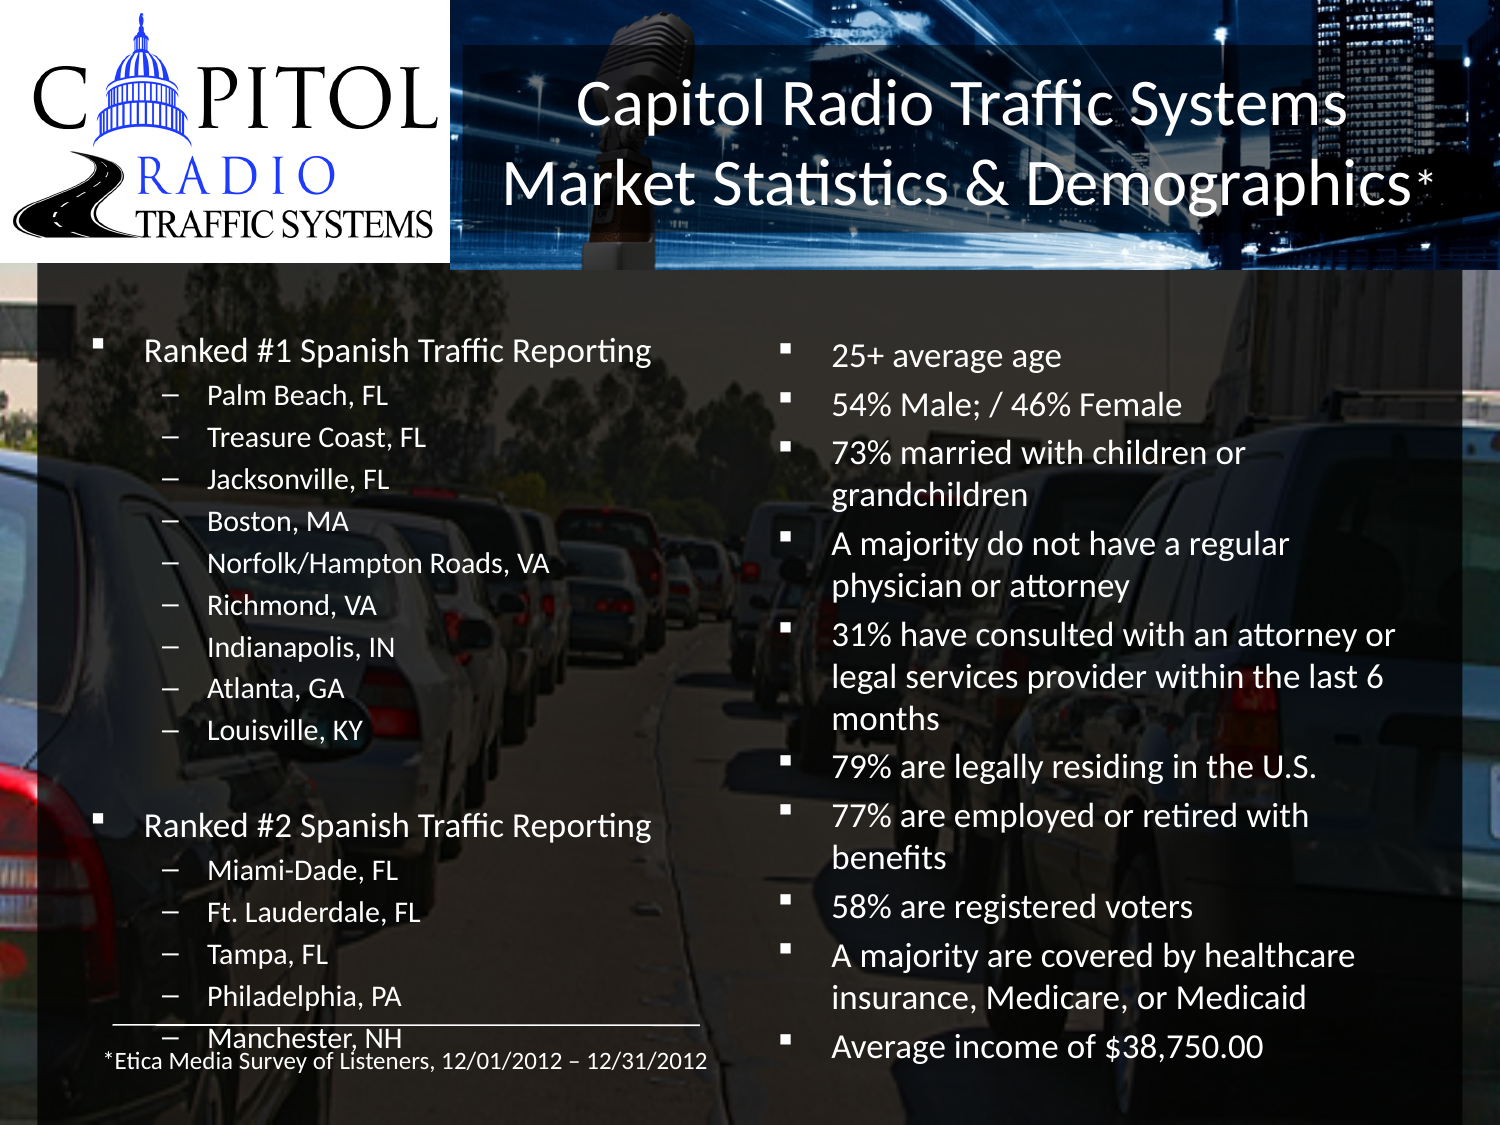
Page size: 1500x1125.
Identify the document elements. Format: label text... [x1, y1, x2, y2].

text_box [35, 272, 1464, 1125]
picture [0, 0, 1500, 1125]
list 25+ average age 54% Male; / 46% Female 73% married with children or grandchildren A majority do not have a regular physician or attorney 31% have consulted with an attorney or legal services provider within the last 6 months 79% are legally residing in the U.S. 77% are employed or retired with benefits 58% are registered voters A majority are covered by healthcare insurance, Medicare, or Medicaid Average income of $38,750.00 [762, 324, 1426, 1076]
text_box *Etica Media Survey of Listeners, 12/01/2012 – 12/31/2012 [87, 1037, 738, 1113]
list Ranked #1 Spanish Traffic Reporting Palm Beach, FL Treasure Coast, FL Jacksonville, FL Boston, MA Norfolk/Hampton Roads, VA Richmond, VA Indianapolis, IN Atlanta, GA Louisville, KY Ranked #2 Spanish Traffic Reporting Miami-Dade, FL Ft. Lauderdale, FL Tampa, FL Philadelphia, PA Manchester, NH [74, 319, 738, 1063]
